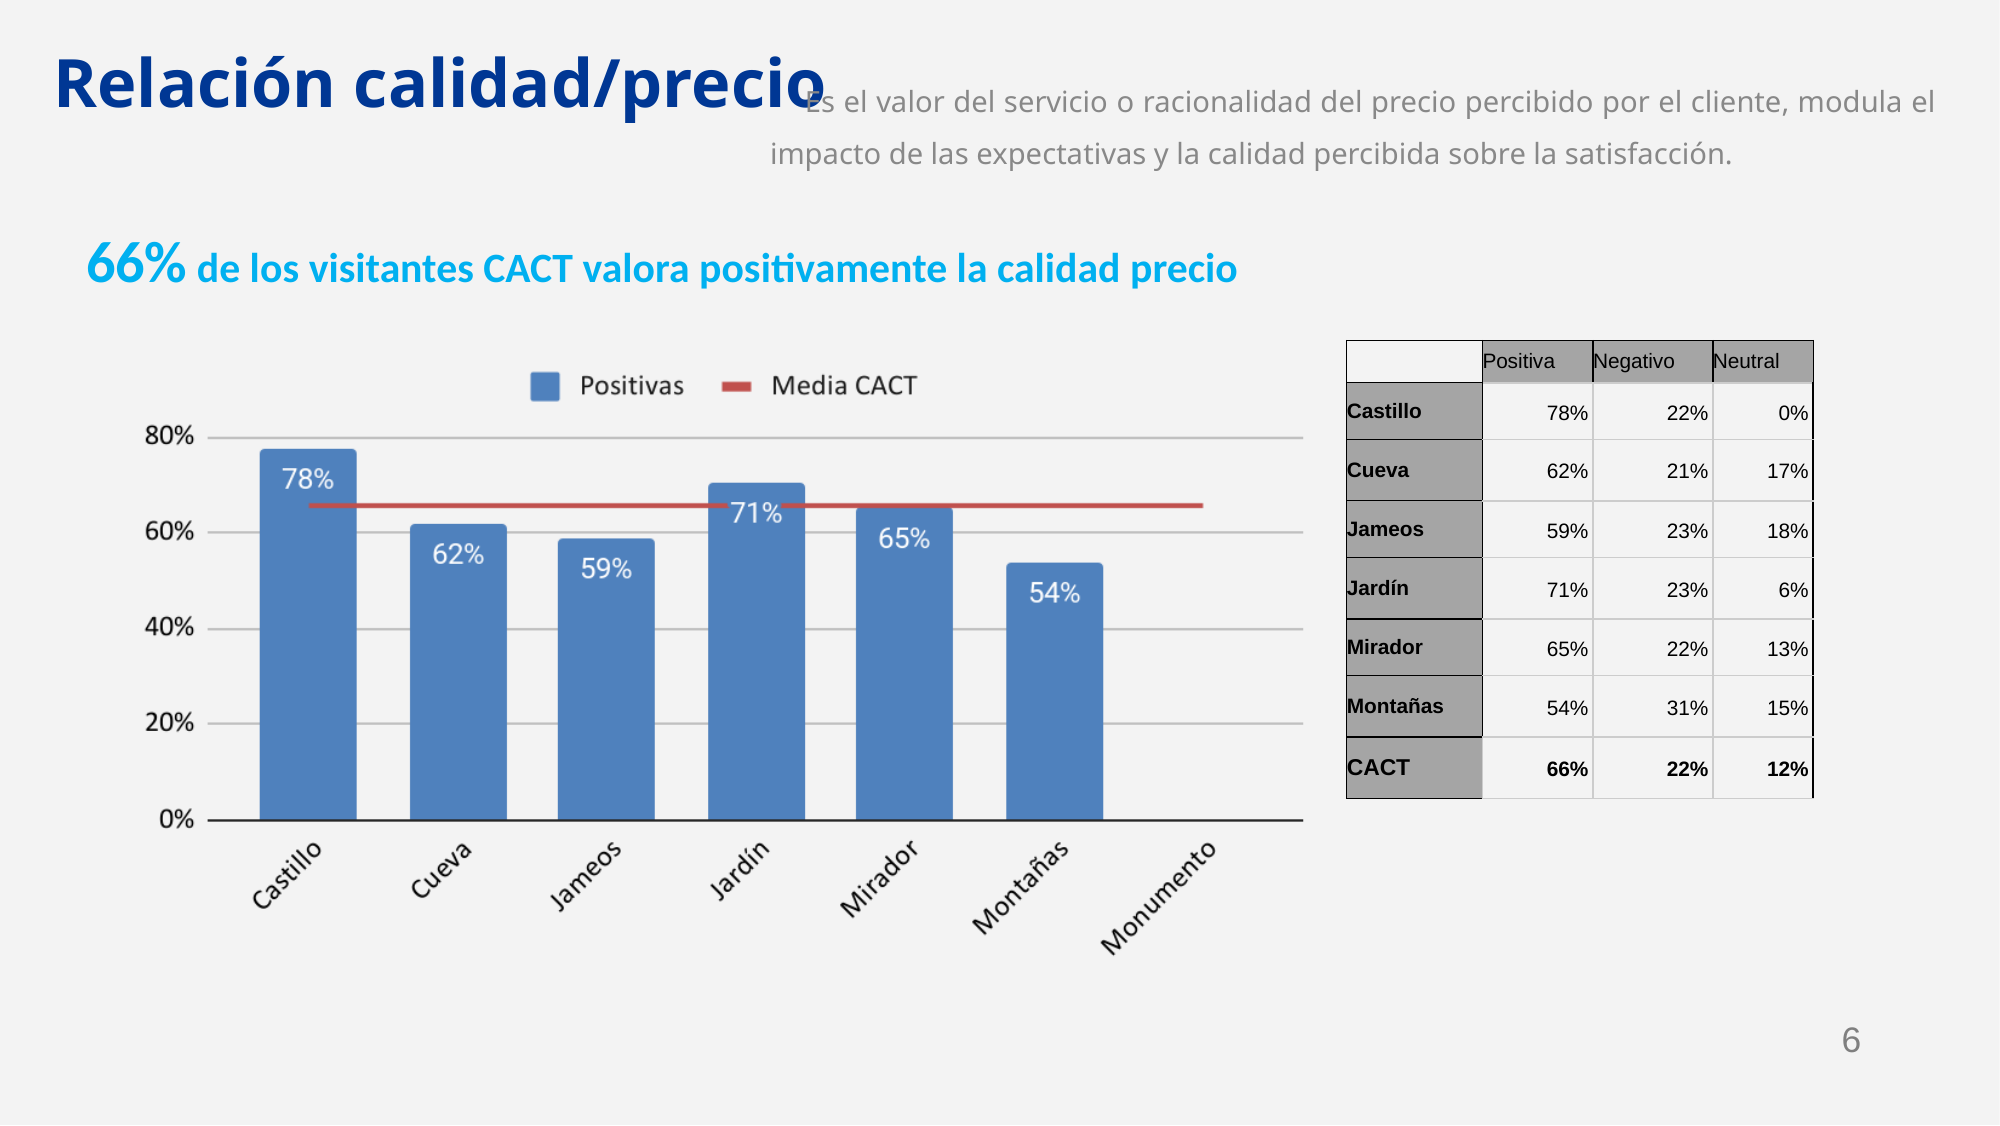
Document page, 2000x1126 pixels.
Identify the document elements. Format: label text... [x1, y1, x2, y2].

table_cell 21% [1594, 440, 1712, 500]
table_cell 17% [1714, 440, 1812, 500]
table_cell 22% [1594, 738, 1712, 798]
table_cell 31% [1594, 676, 1712, 736]
table_cell 54% [1483, 676, 1592, 736]
table_cell 12% [1714, 738, 1812, 798]
table_cell 66% [1483, 738, 1592, 798]
text_box 66% de los visitantes CACT valora positivamente la calidad precio [71, 199, 1377, 289]
table_cell 0% [1714, 384, 1812, 439]
table_cell 71% [1483, 558, 1592, 618]
table_header Neutral [1714, 341, 1813, 382]
table_cell 22% [1594, 620, 1712, 675]
table_cell CACT [1347, 738, 1482, 798]
table_cell 15% [1714, 676, 1812, 736]
table_header Negativo [1594, 341, 1712, 382]
table_cell Castillo [1347, 383, 1482, 439]
table_cell 6% [1714, 558, 1812, 618]
table_cell 13% [1714, 620, 1812, 675]
table_cell Jardín [1347, 558, 1482, 618]
table_cell 23% [1594, 558, 1712, 618]
text_box Relación calidad/precio [53, 0, 1928, 121]
table_cell 18% [1714, 502, 1812, 557]
text_box Es el valor del servicio o racionalidad del precio percibido por el cliente, modula el impacto de las expectativas y la calidad percibida sobre la satisfacción. [741, 35, 1965, 289]
table_cell Cueva [1347, 440, 1482, 500]
table_cell 62% [1483, 440, 1592, 500]
table_cell 59% [1483, 502, 1592, 557]
table_cell 78% [1483, 384, 1592, 439]
table_cell 23% [1594, 502, 1712, 557]
table_cell 65% [1483, 620, 1592, 675]
table_cell Montañas [1347, 676, 1482, 736]
table_header Positiva [1483, 341, 1592, 382]
table_cell Jameos [1347, 501, 1482, 557]
picture [112, 340, 1336, 985]
table_cell Mirador [1347, 620, 1482, 675]
table_cell 22% [1594, 384, 1712, 439]
slide_number ‹#› [1412, 1008, 1880, 1069]
table_header [1347, 341, 1482, 382]
